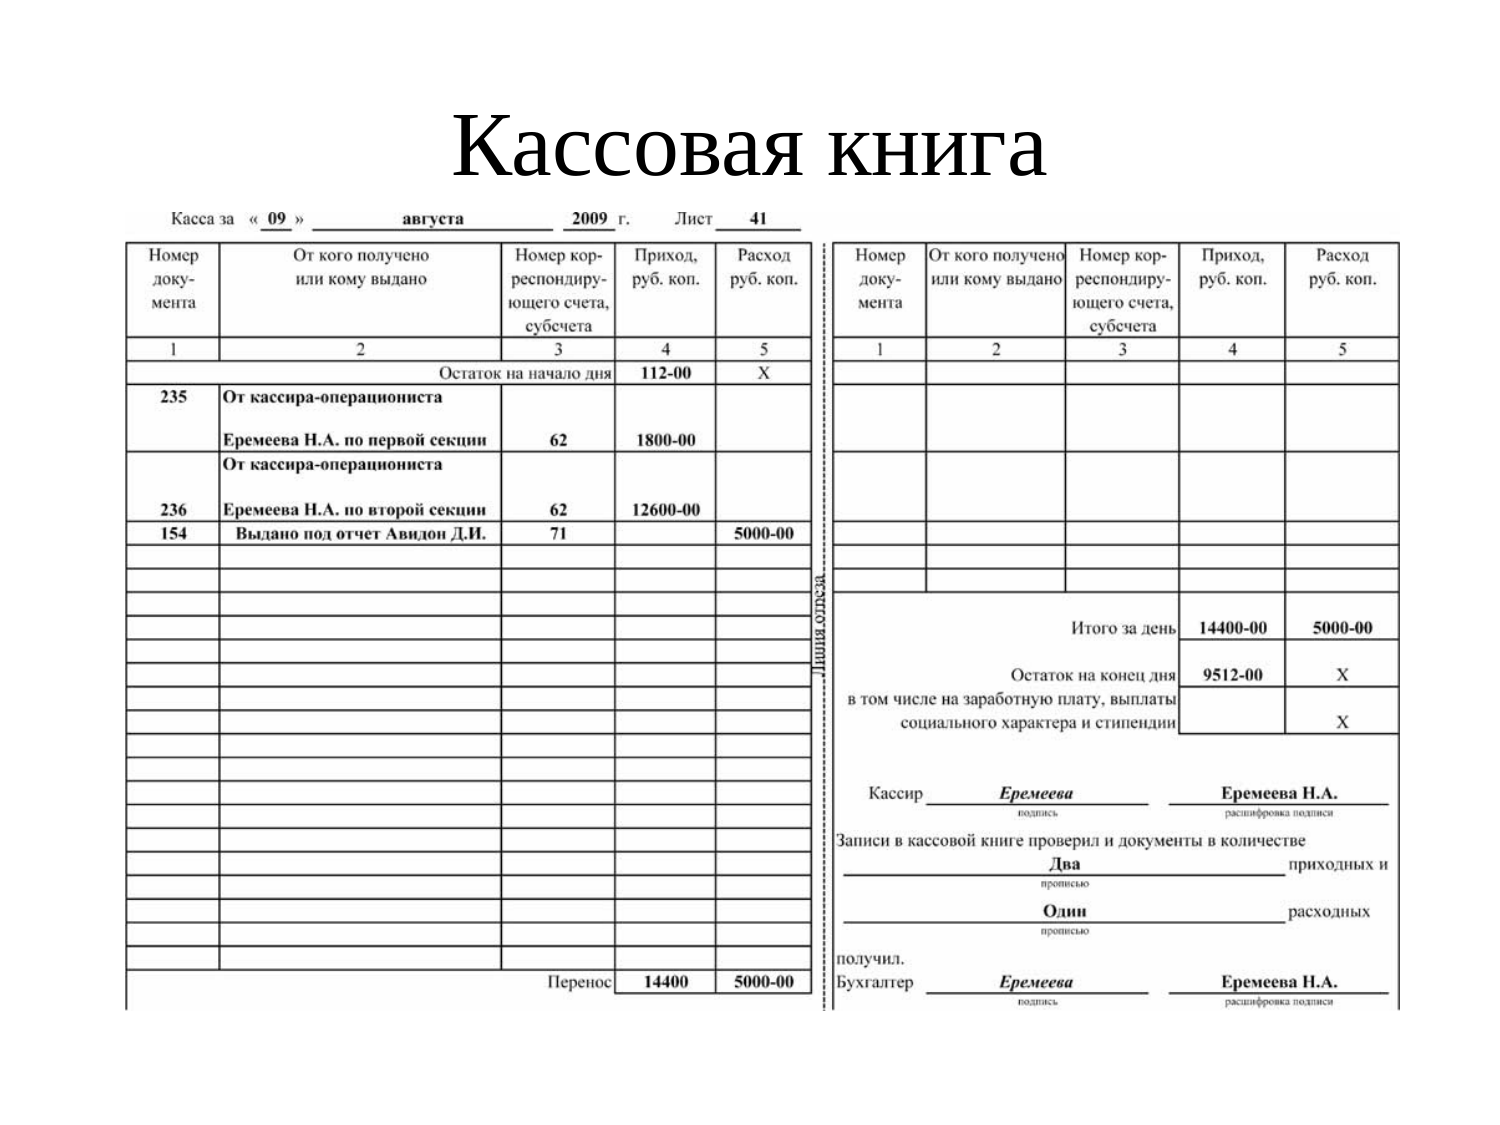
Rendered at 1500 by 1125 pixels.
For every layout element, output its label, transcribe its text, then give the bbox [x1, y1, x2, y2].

picture [124, 212, 1401, 1011]
title Кассовая книга [75, 45, 1425, 233]
